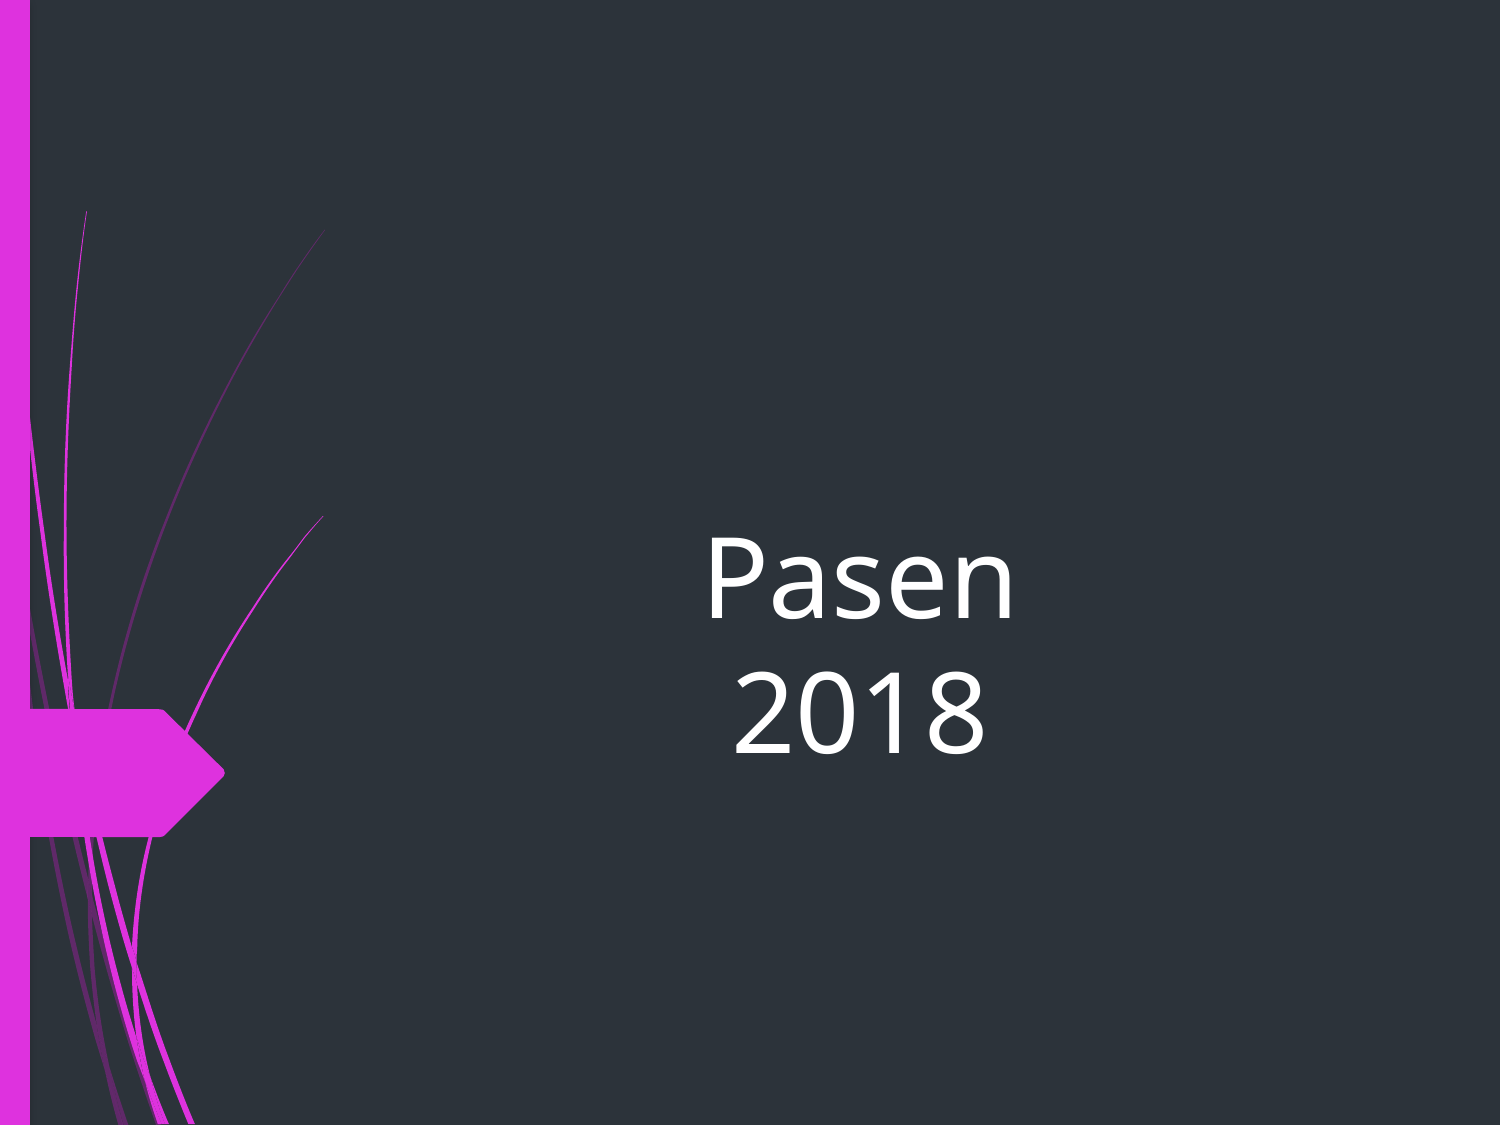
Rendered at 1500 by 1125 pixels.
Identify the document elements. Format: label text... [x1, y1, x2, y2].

title Pasen 2018 [318, 412, 1402, 784]
